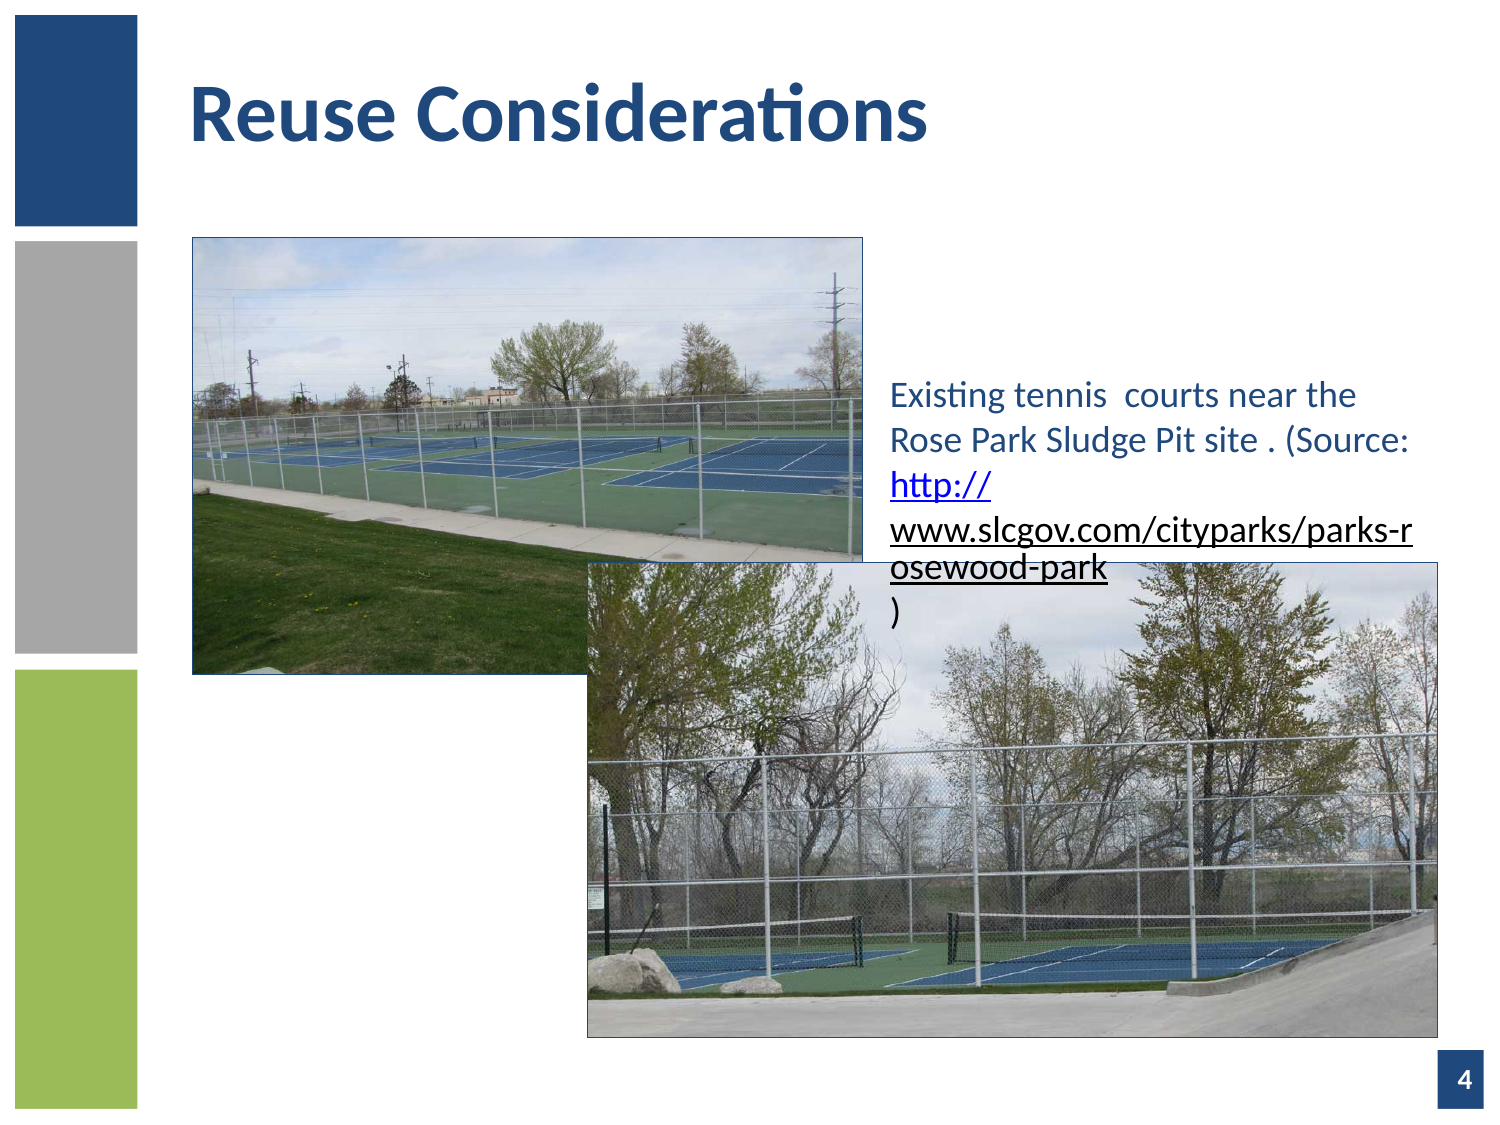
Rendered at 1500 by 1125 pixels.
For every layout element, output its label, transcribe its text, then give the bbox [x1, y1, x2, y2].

title Reuse Considerations [174, 28, 1438, 188]
slide_number 4 [1137, 1048, 1488, 1109]
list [192, 237, 863, 676]
text_box Existing tennis courts near the Rose Park Sludge Pit site . (Source: http://www.slcgov.com/cityparks/parks-rosewood-park) [875, 362, 1438, 562]
picture [587, 562, 1438, 1038]
